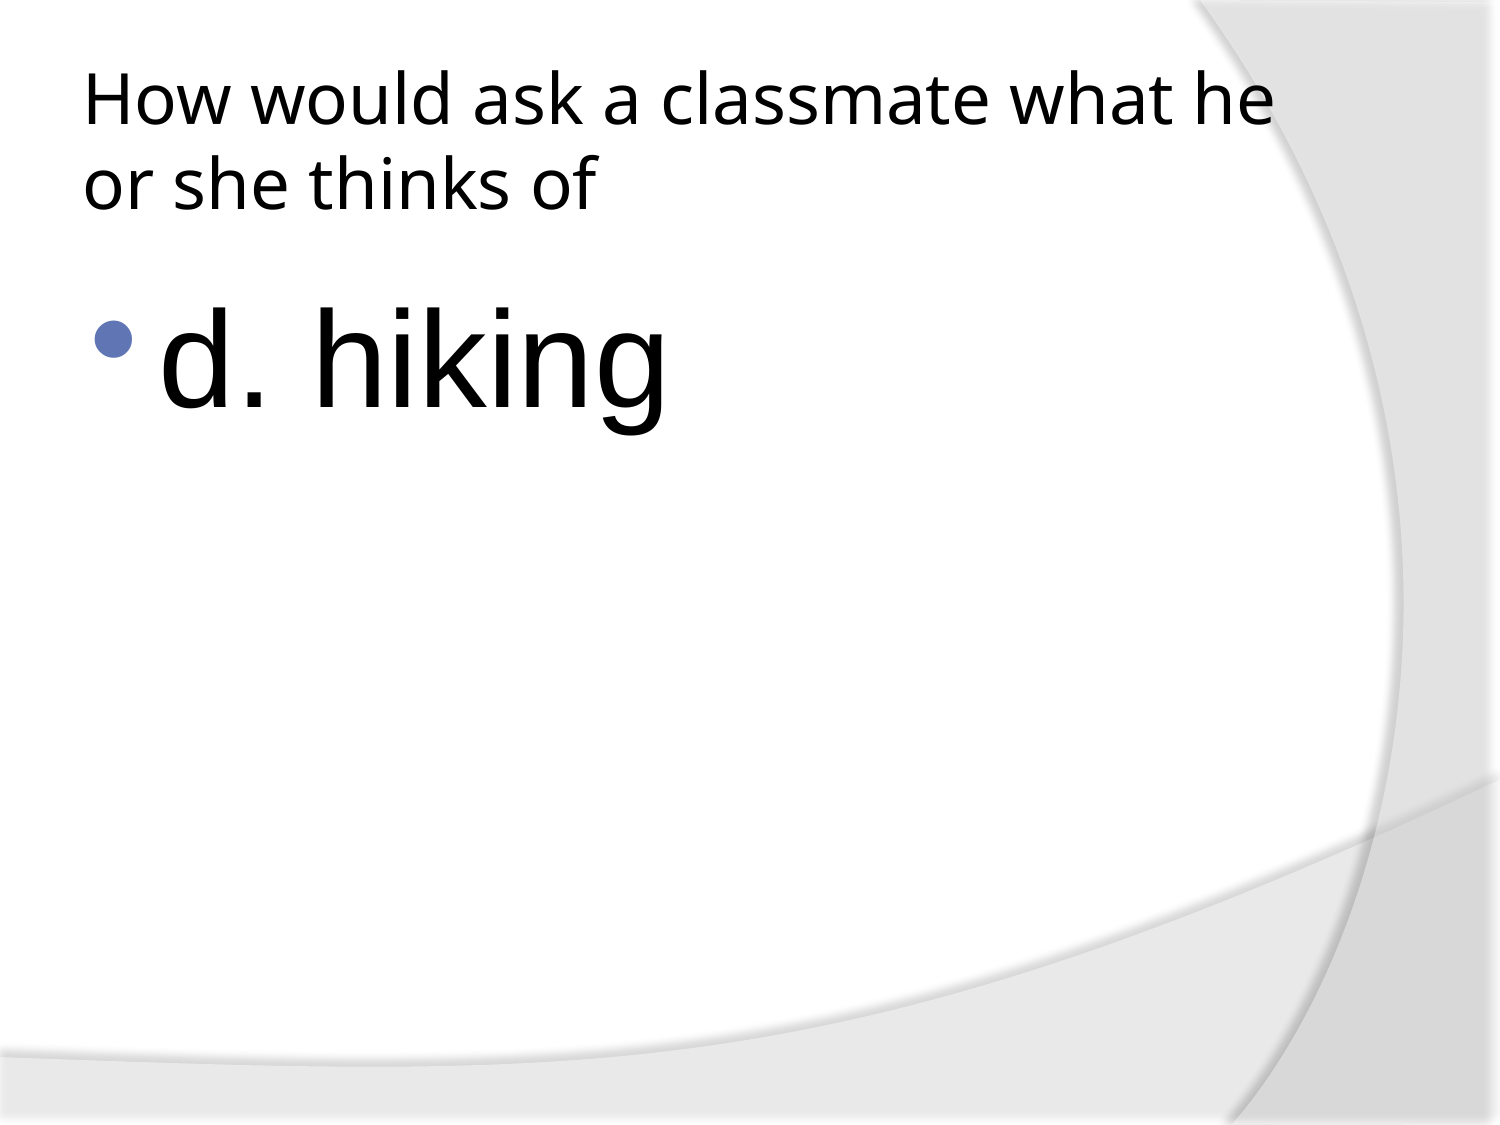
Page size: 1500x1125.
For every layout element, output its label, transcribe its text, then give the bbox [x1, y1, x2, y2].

title How would ask a classmate what he or she thinks of [75, 45, 1300, 233]
list d. hiking [75, 262, 1300, 1005]
